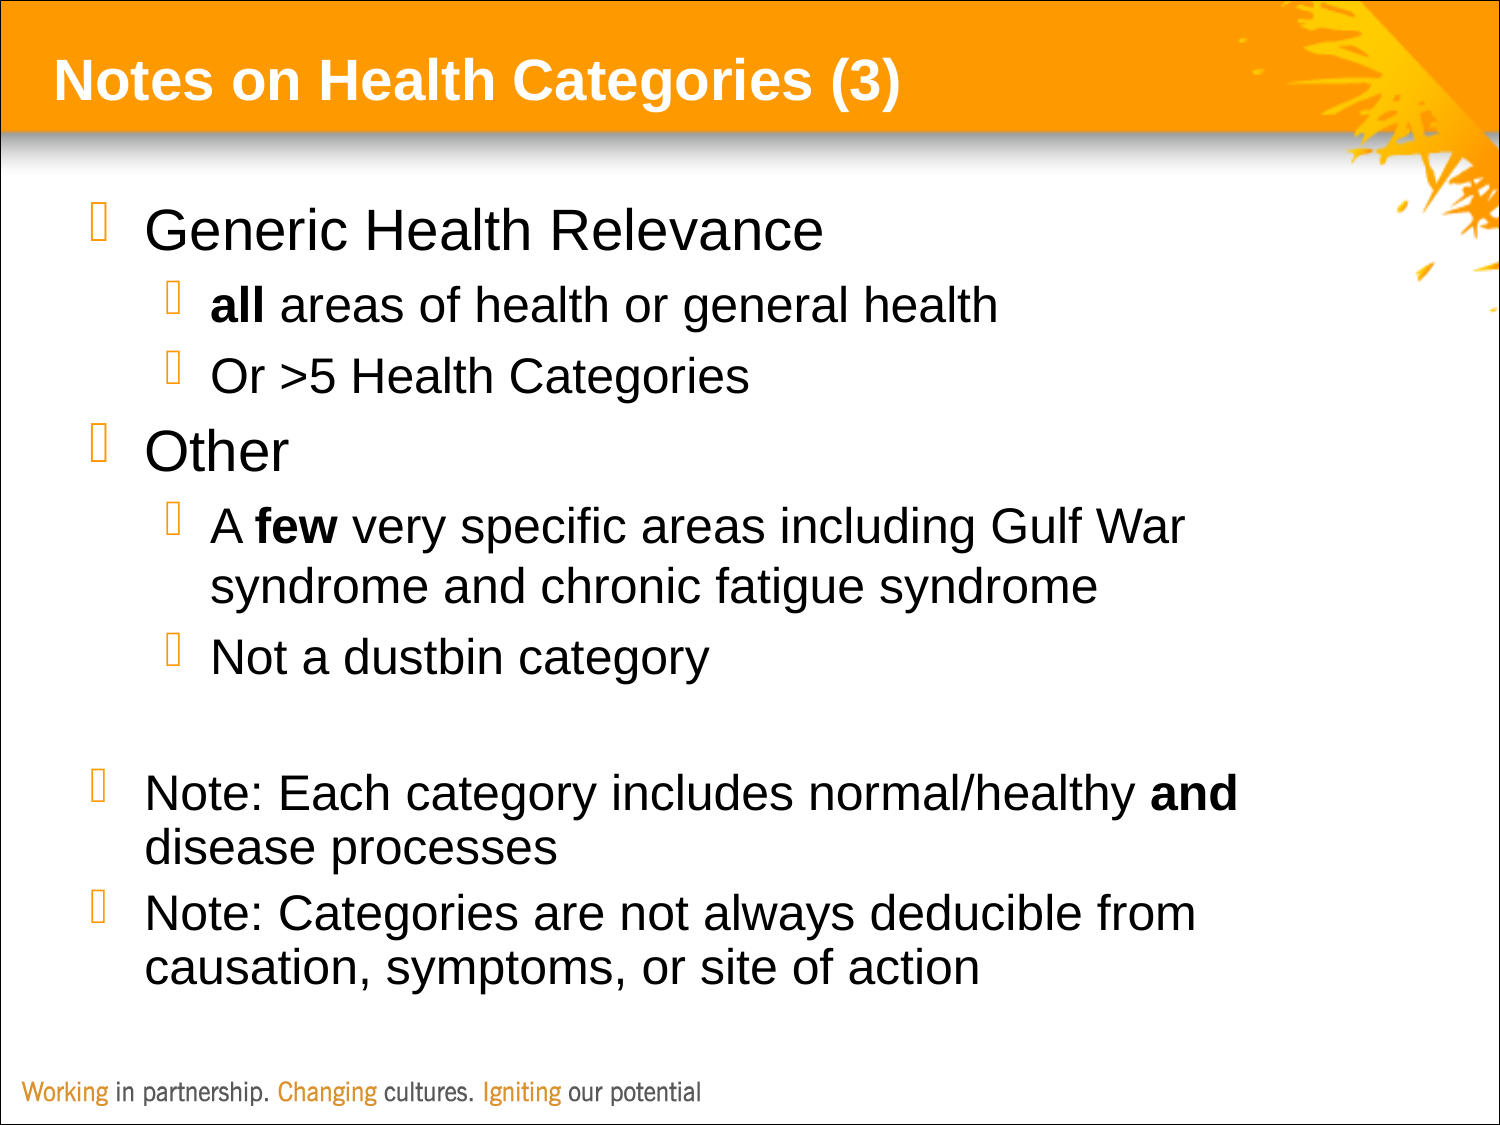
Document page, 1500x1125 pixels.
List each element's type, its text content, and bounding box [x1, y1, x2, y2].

list Generic Health Relevance all areas of health or general health Or >5 Health Categories Other A few very specific areas including Gulf War syndrome and chronic fatigue syndrome Not a dustbin category Note: Each category includes normal/healthy and disease processes Note: Categories are not always deducible from causation, symptoms, or site of action [75, 184, 1341, 1074]
title Notes on Health Categories (3) [38, 20, 1230, 133]
picture [1, 1, 1499, 314]
picture [21, 1078, 702, 1107]
